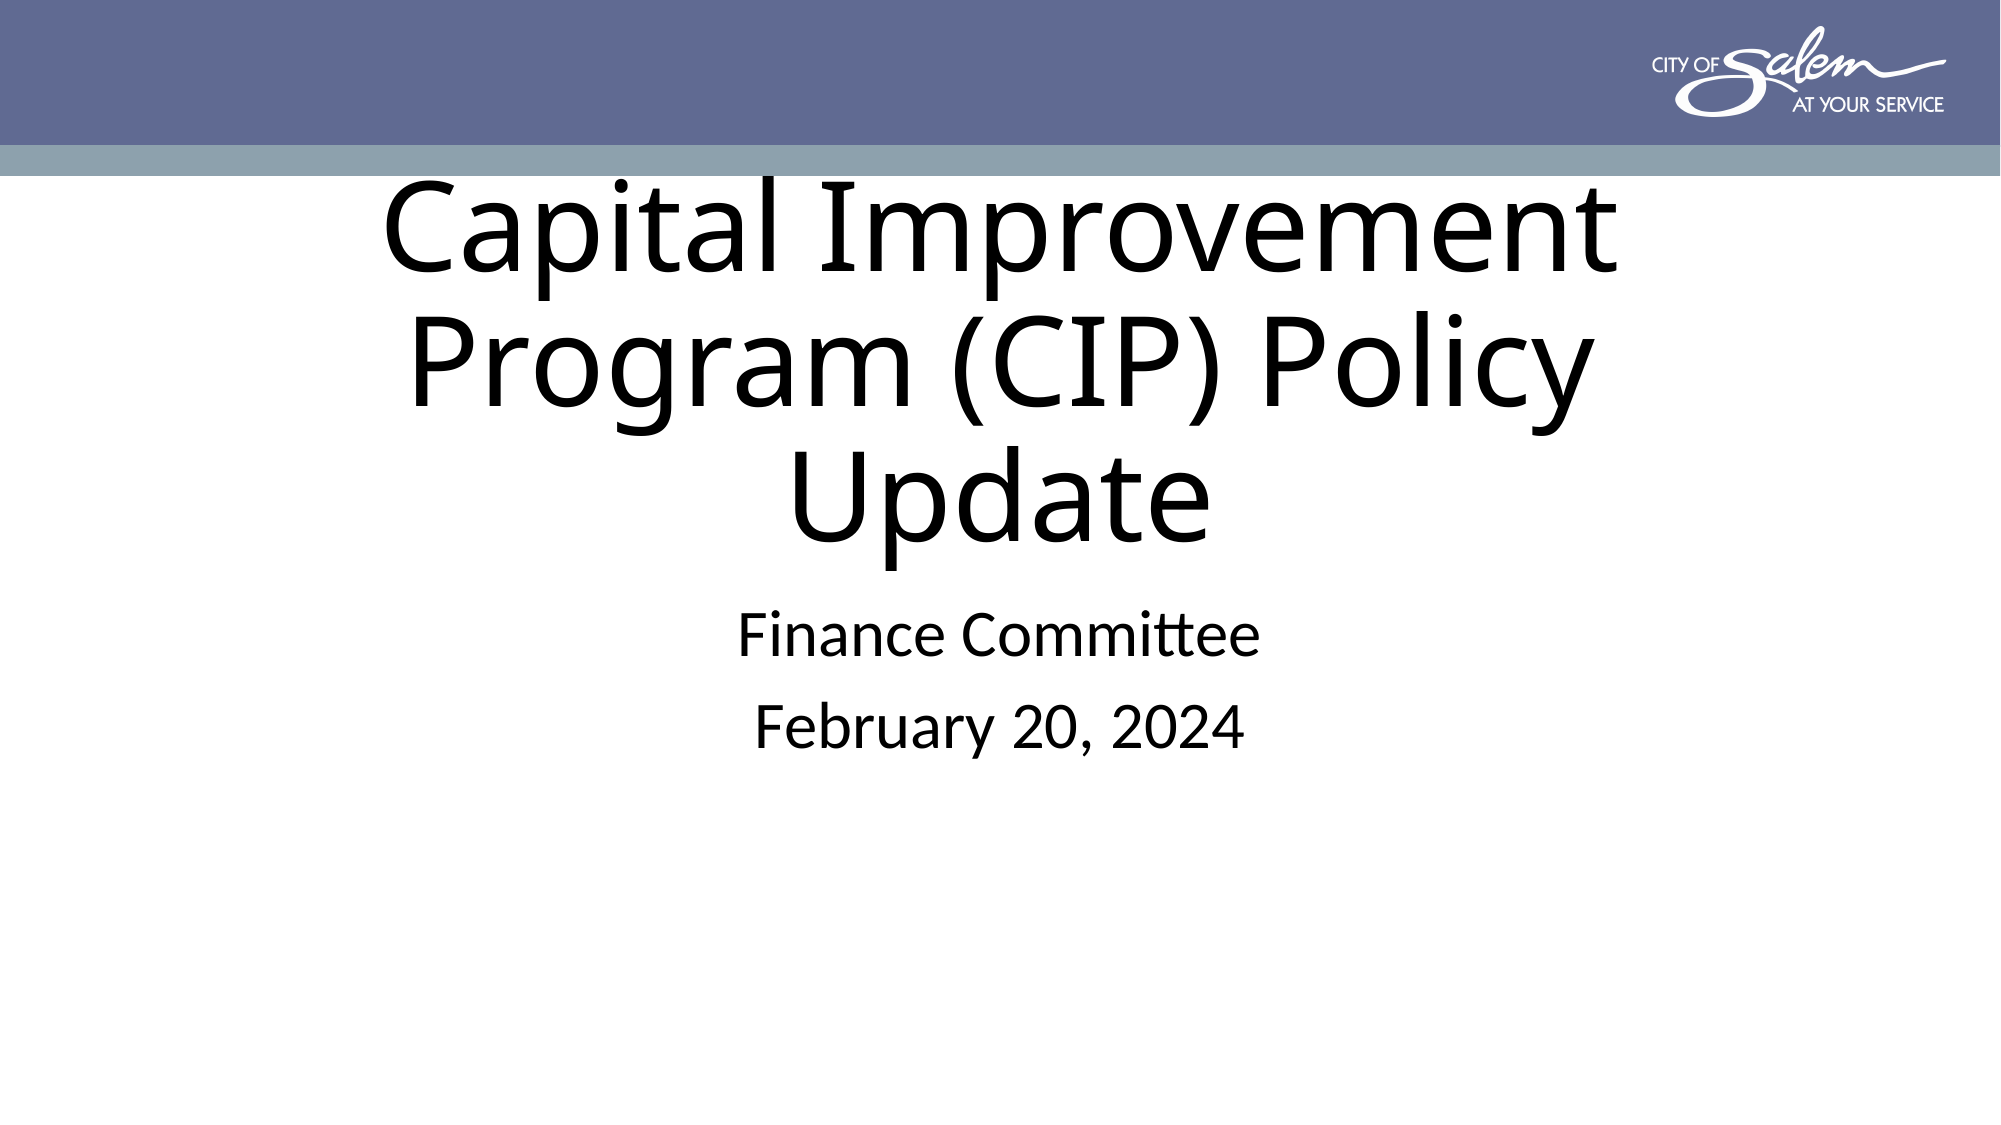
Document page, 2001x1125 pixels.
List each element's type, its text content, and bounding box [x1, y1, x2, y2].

title Capital Improvement Program (CIP) Policy Update [225, 184, 1775, 576]
picture [1652, 26, 1947, 117]
subtitle Finance Committee February 20, 2024 [225, 590, 1775, 863]
